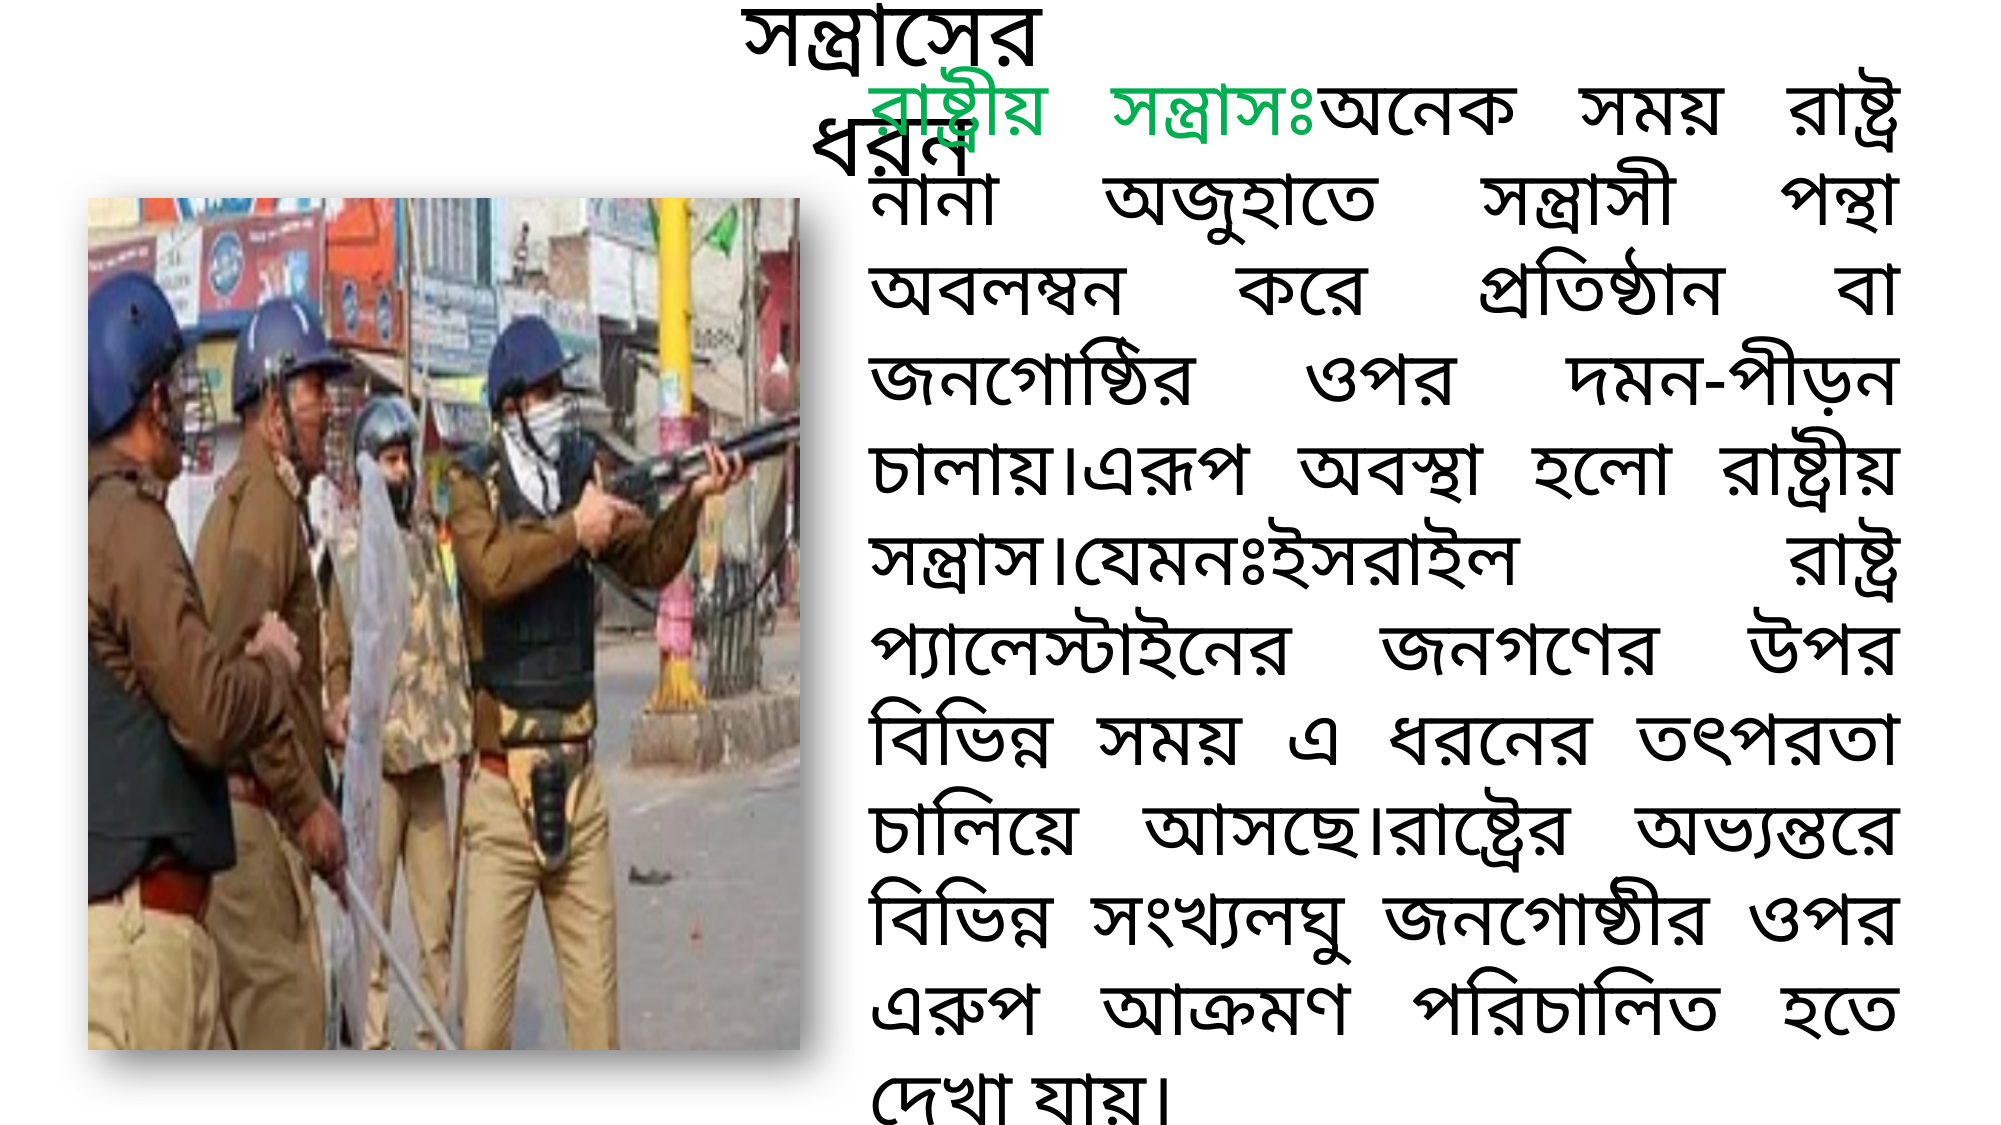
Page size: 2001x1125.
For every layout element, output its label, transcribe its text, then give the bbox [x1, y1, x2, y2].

text_box সন্ত্রাসের ধরন [652, 23, 1132, 146]
text_box রাষ্ট্রীয় সন্ত্রাসঃঅনেক সময় রাষ্ট্র নানা অজুহাতে সন্ত্রাসী পন্থা অবলম্বন করে প্রতিষ্ঠান বা জনগোষ্ঠির ওপর দমন-পীড়ন চালায়।এরূপ অবস্থা হলো রাষ্ট্রীয় সন্ত্রাস।যেমনঃইসরাইল রাষ্ট্র প্যালেস্টাইনের জনগণের উপর বিভিন্ন সময় এ ধরনের তৎপরতা চালিয়ে আসছে।রাষ্ট্রের অভ্যন্তরে বিভিন্ন সংখ্যলঘু জনগোষ্ঠীর ওপর এরুপ আক্রমণ পরিচালিত হতে দেখা যায়। [853, 223, 1916, 978]
picture [88, 198, 800, 1050]
